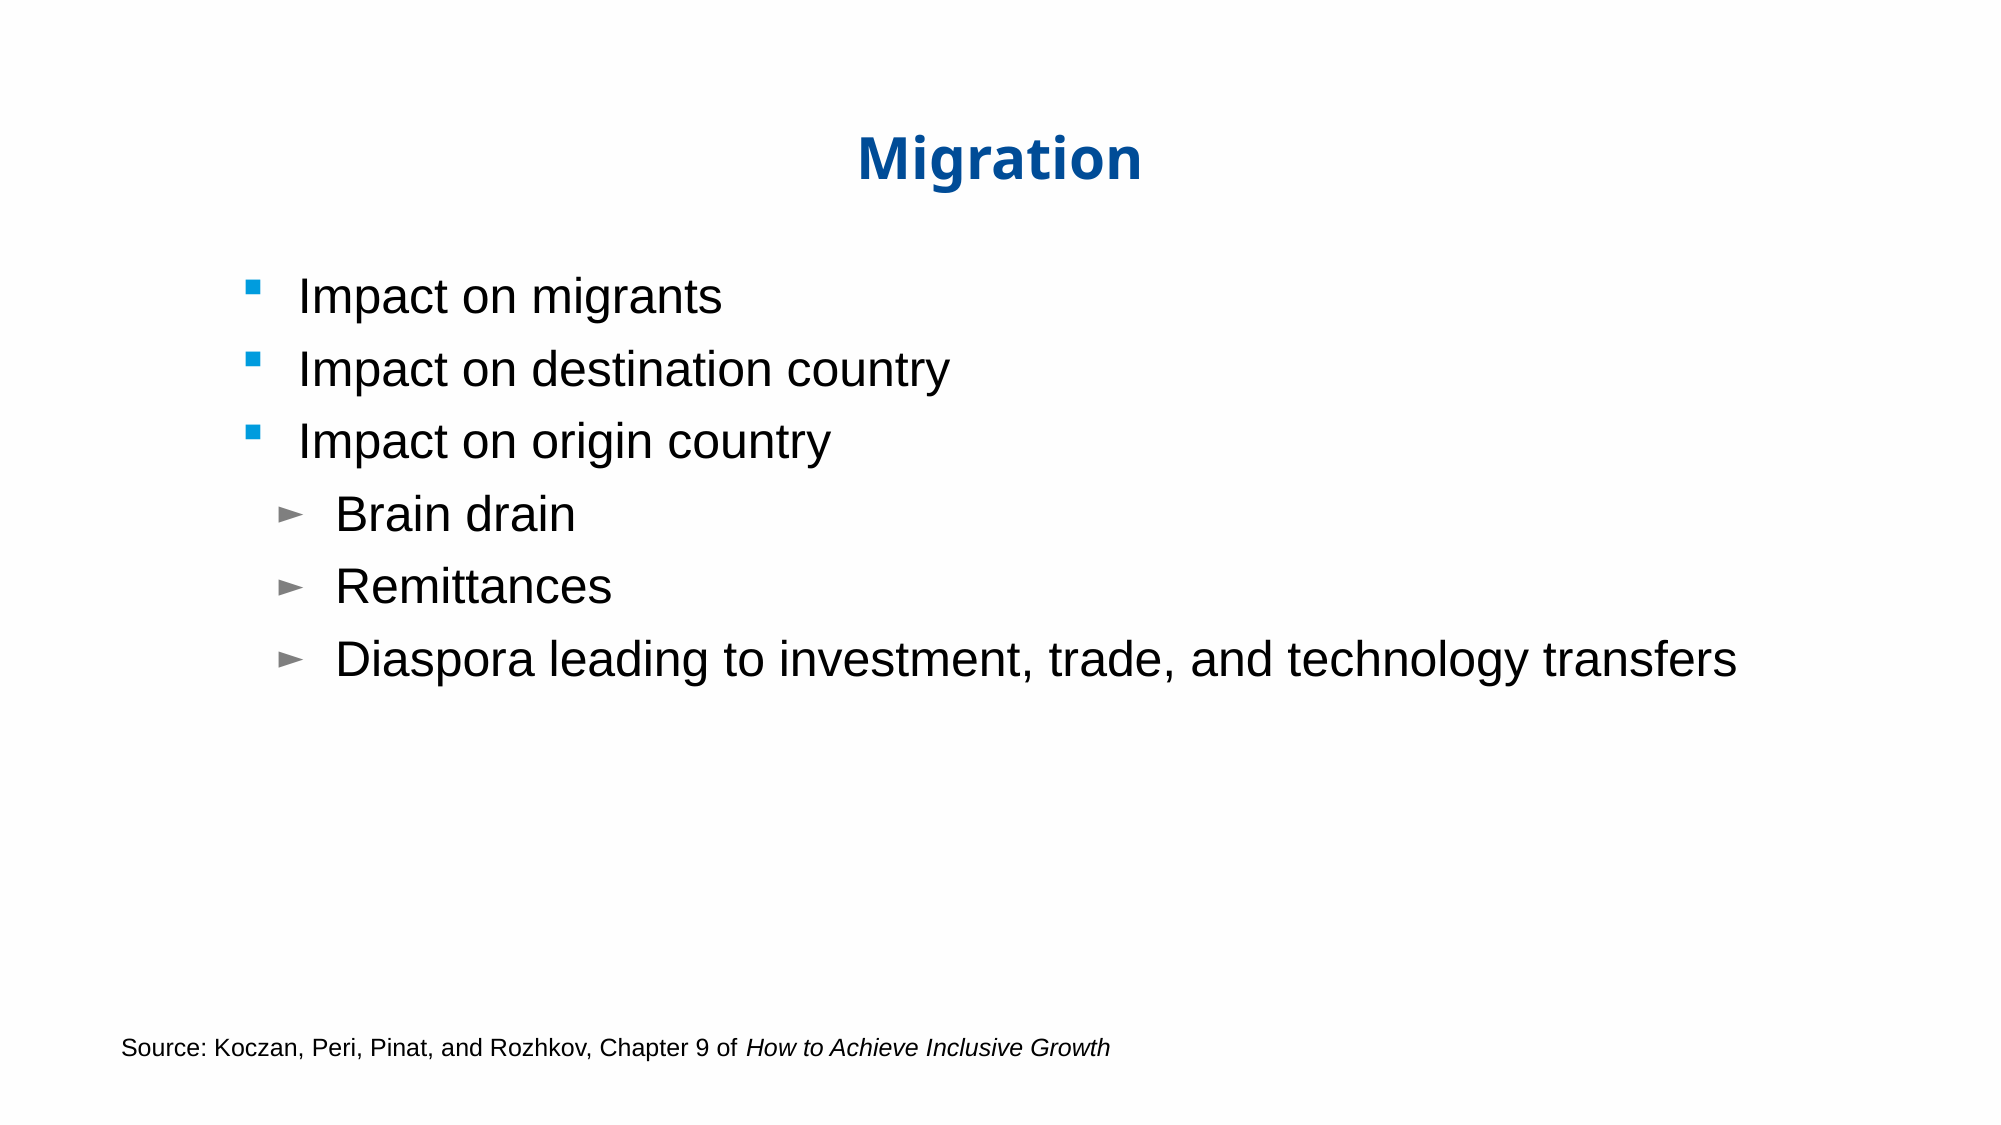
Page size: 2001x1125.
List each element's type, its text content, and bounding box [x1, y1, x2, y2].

title Migration [203, 80, 1798, 241]
list Impact on migrants Impact on destination country Impact on origin country Brain drain Remittances Diaspora leading to investment, trade, and technology transfers [203, 241, 1798, 893]
text_box Source: Koczan, Peri, Pinat, and Rozhkov, Chapter 9 of How to Achieve Inclusive Growth [106, 1024, 1410, 1070]
